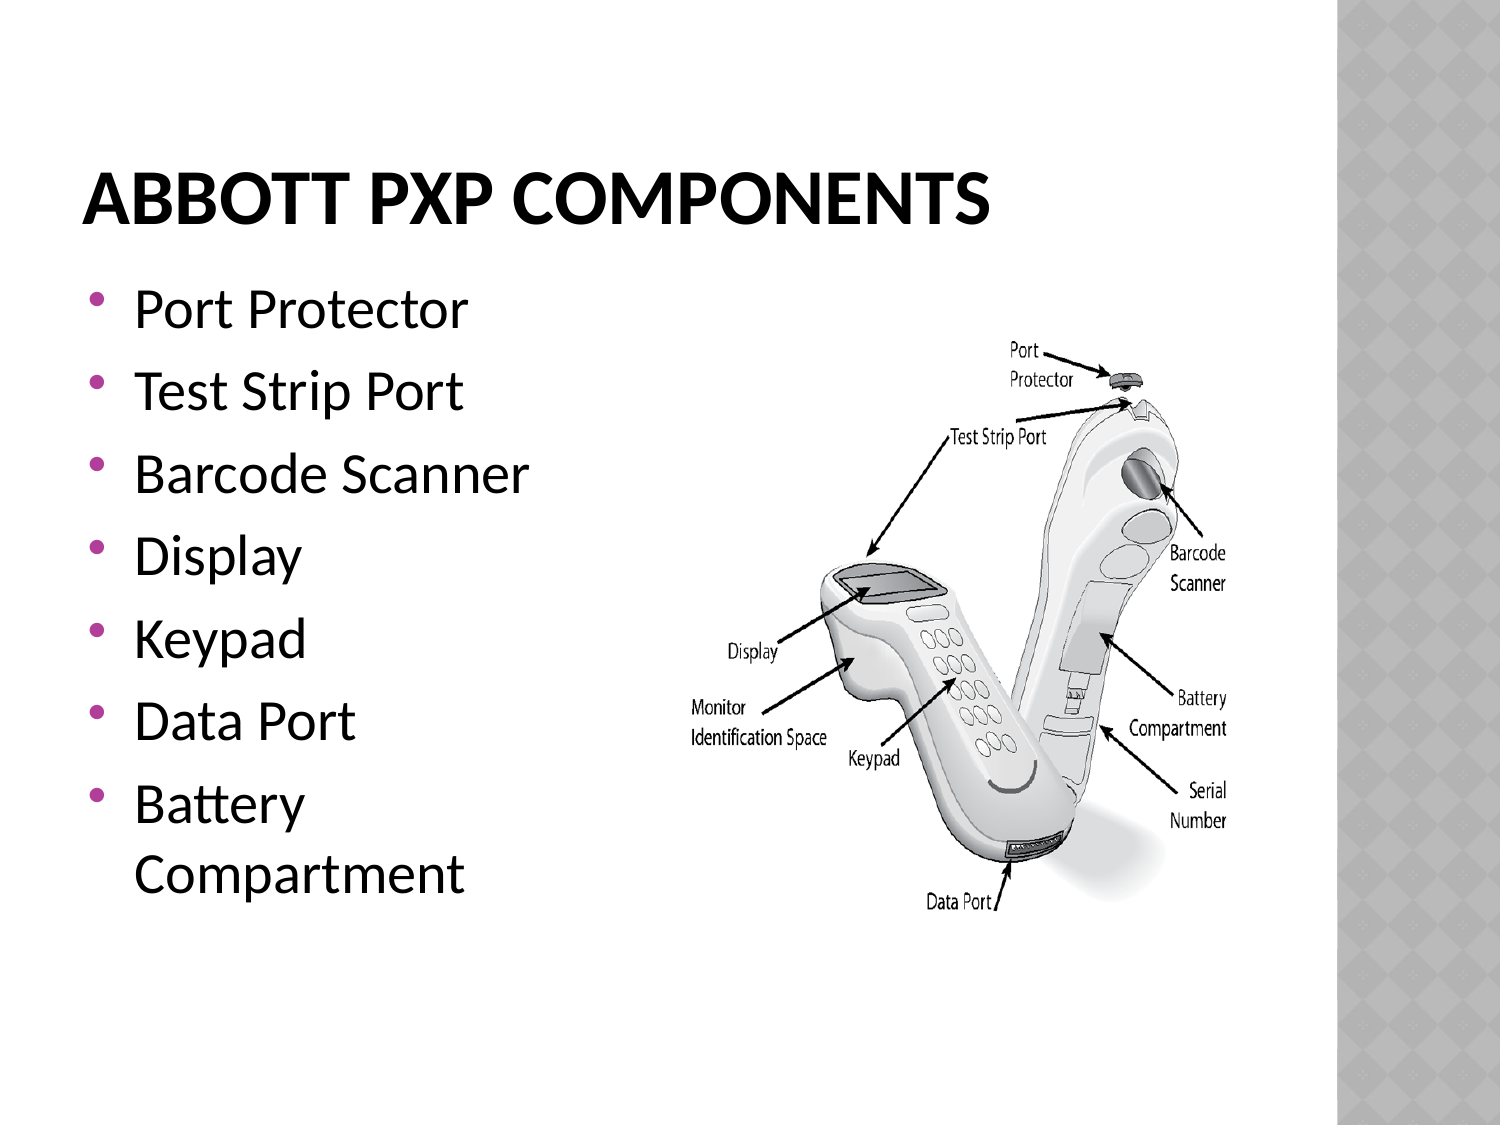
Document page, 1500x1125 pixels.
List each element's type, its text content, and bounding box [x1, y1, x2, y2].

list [684, 333, 1264, 934]
title Abbott PXP Components [75, 52, 1263, 240]
list Port Protector Test Strip Port Barcode Scanner Display Keypad Data Port Battery Compartment [75, 262, 653, 1005]
